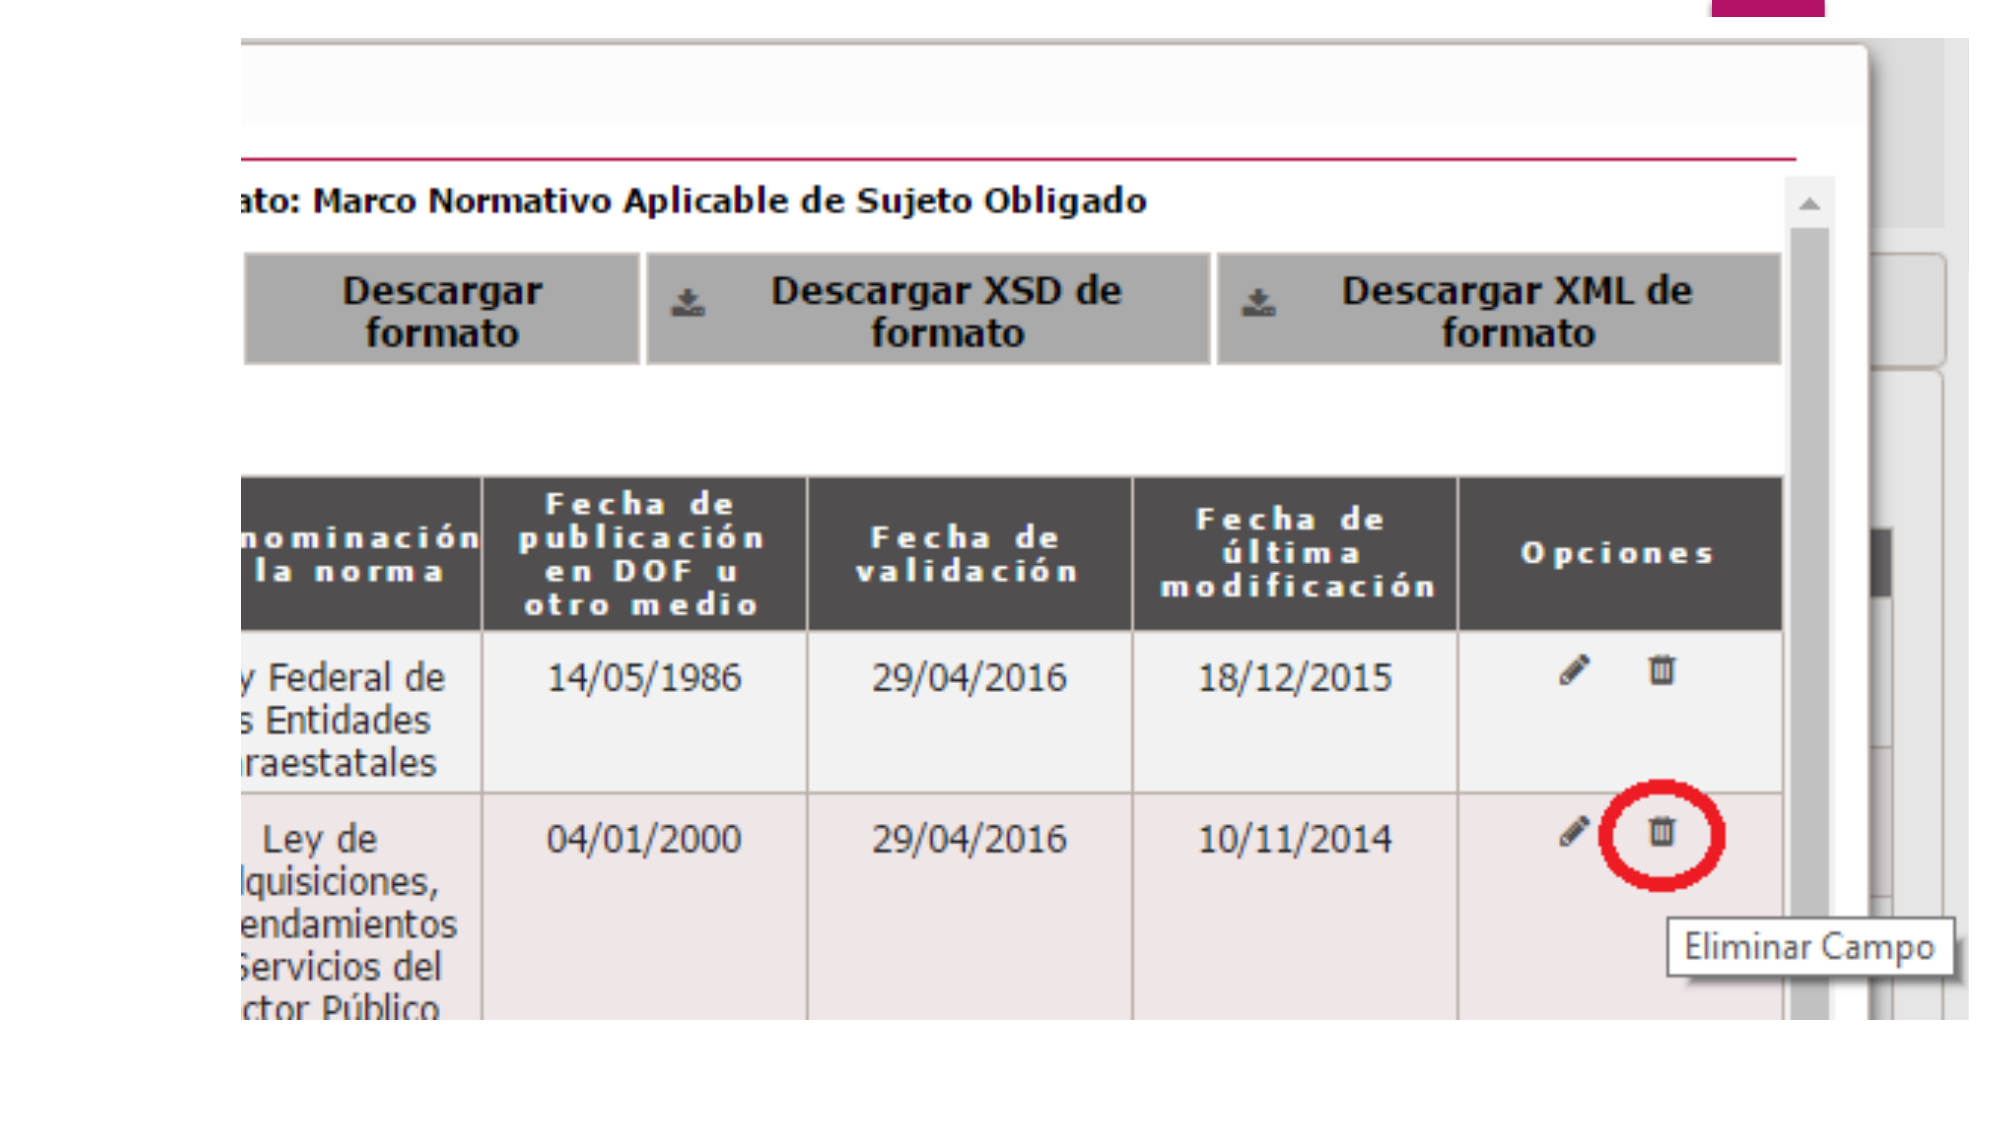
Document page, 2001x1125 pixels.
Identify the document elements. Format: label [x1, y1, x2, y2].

picture [240, 37, 1969, 1021]
